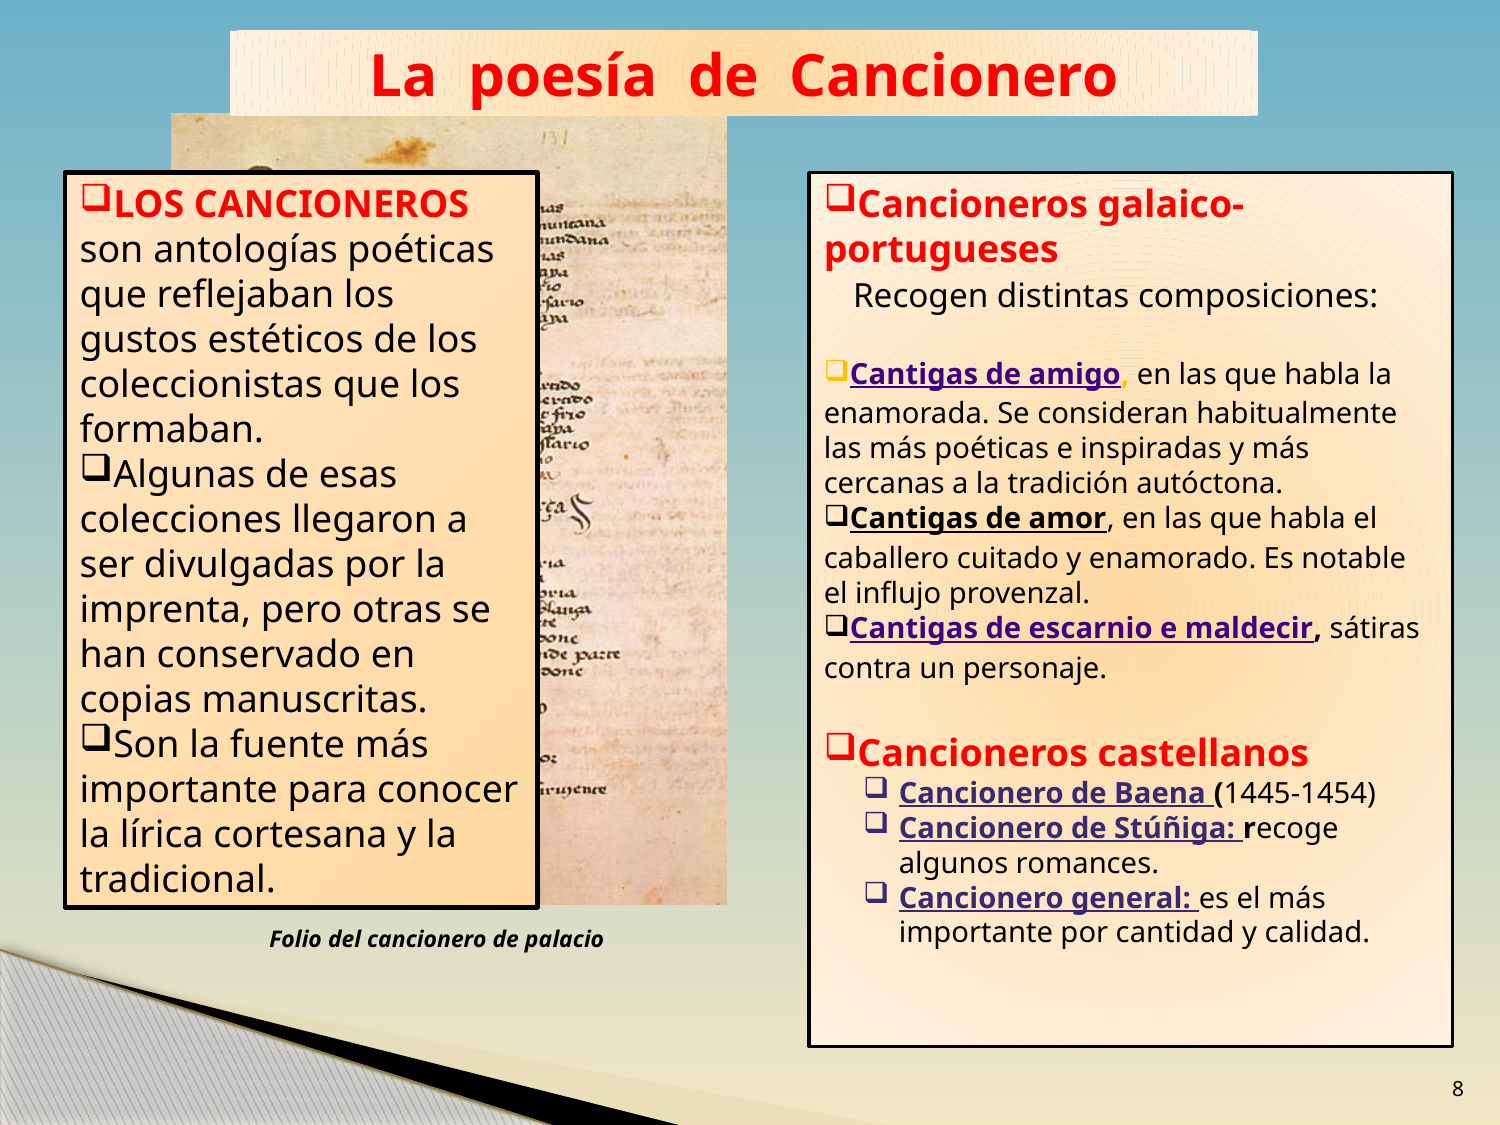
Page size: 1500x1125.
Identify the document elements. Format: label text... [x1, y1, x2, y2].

text_box Cancioneros galaico-portugueses Recogen distintas composiciones: Cantigas de amigo, en las que habla la enamorada. Se consideran habitualmente las más poéticas e inspiradas y más cercanas a la tradición autóctona. Cantigas de amor, en las que habla el caballero cuitado y enamorado. Es notable el influjo provenzal. Cantigas de escarnio e maldecir, sátiras contra un personaje. Cancioneros castellanos Cancionero de Baena (1445-1454) Cancionero de Stúñiga: recoge algunos romances. Cancionero general: es el más importante por cantidad y calidad. [809, 172, 1453, 1047]
text_box La poesía de Cancionero [230, 30, 1258, 116]
text_box LOS CANCIONEROS son antologías poéticas que reflejaban los gustos estéticos de los coleccionistas que los formaban. Algunas de esas colecciones llegaron a ser divulgadas por la imprenta, pero otras se han conservado en copias manuscritas. Son la fuente más importante para conocer la lírica cortesana y la tradicional. [64, 172, 165, 908]
text_box Folio del cancionero de palacio [183, 916, 691, 960]
slide_number 8 [1418, 1051, 1479, 1112]
picture [171, 113, 727, 906]
